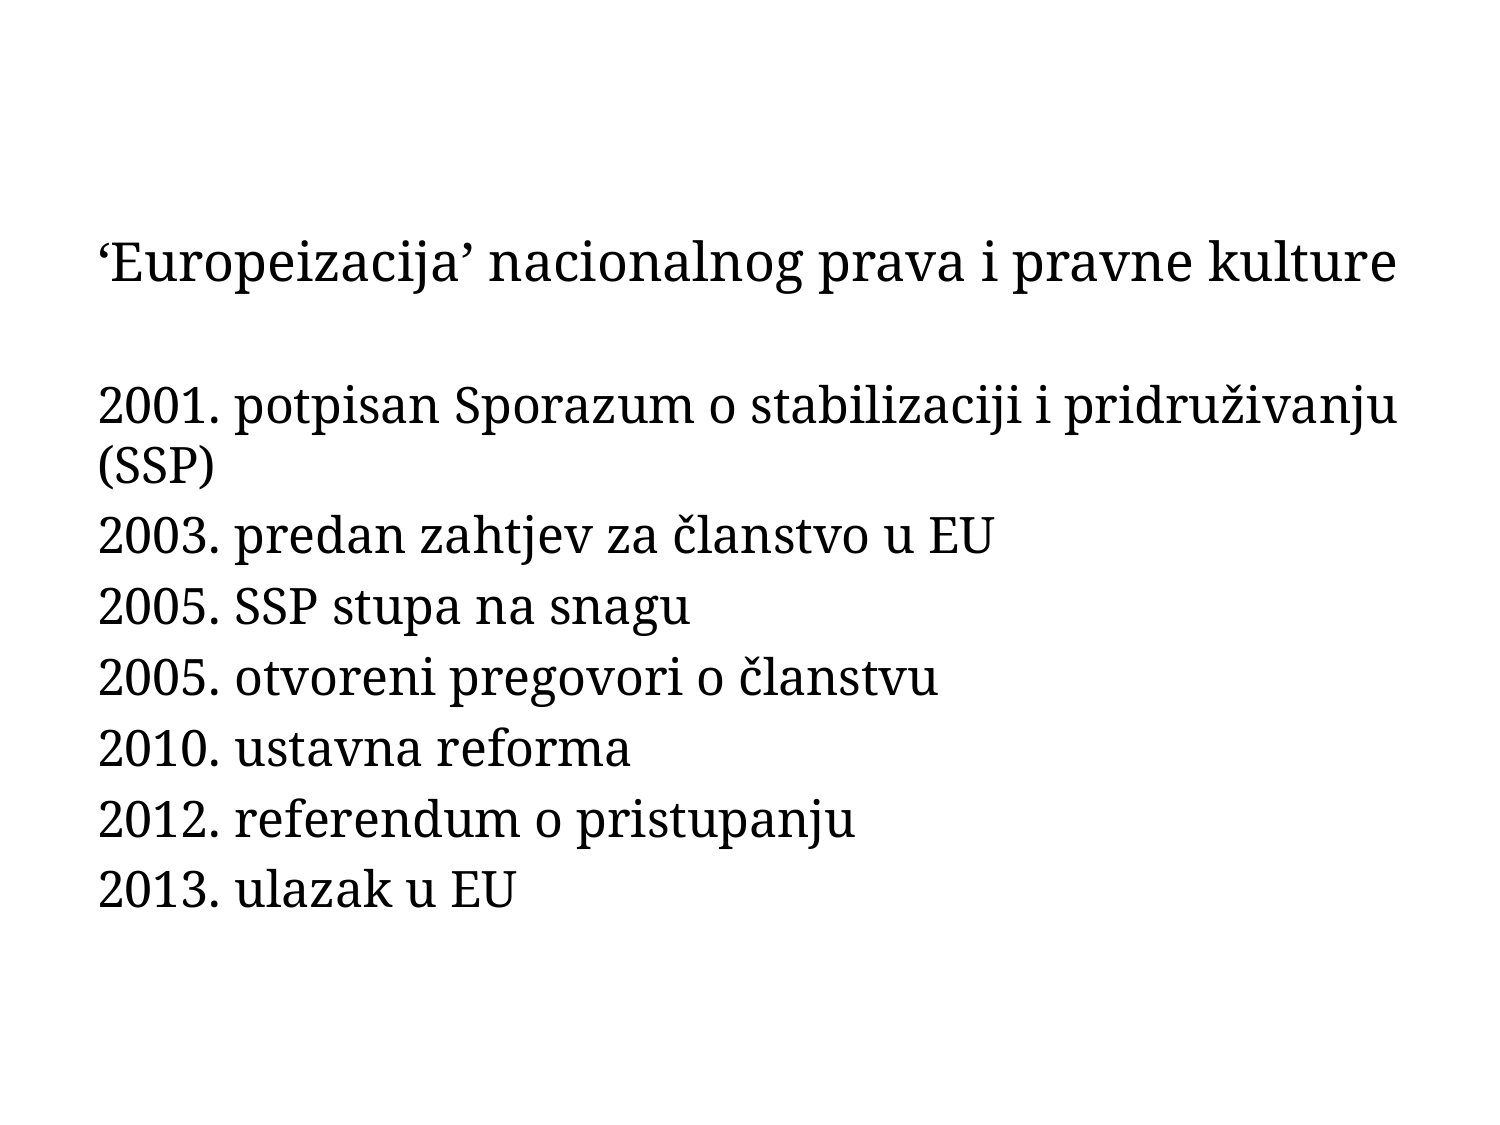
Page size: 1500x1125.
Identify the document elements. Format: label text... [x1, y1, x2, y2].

list ‘Europeizacija’ nacionalnog prava i pravne kulture 2001. potpisan Sporazum o stabilizaciji i pridruživanju (SSP) 2003. predan zahtjev za članstvo u EU 2005. SSP stupa na snagu 2005. otvoreni pregovori o članstvu 2010. ustavna reforma 2012. referendum o pristupanju 2013. ulazak u EU [82, 219, 1418, 953]
